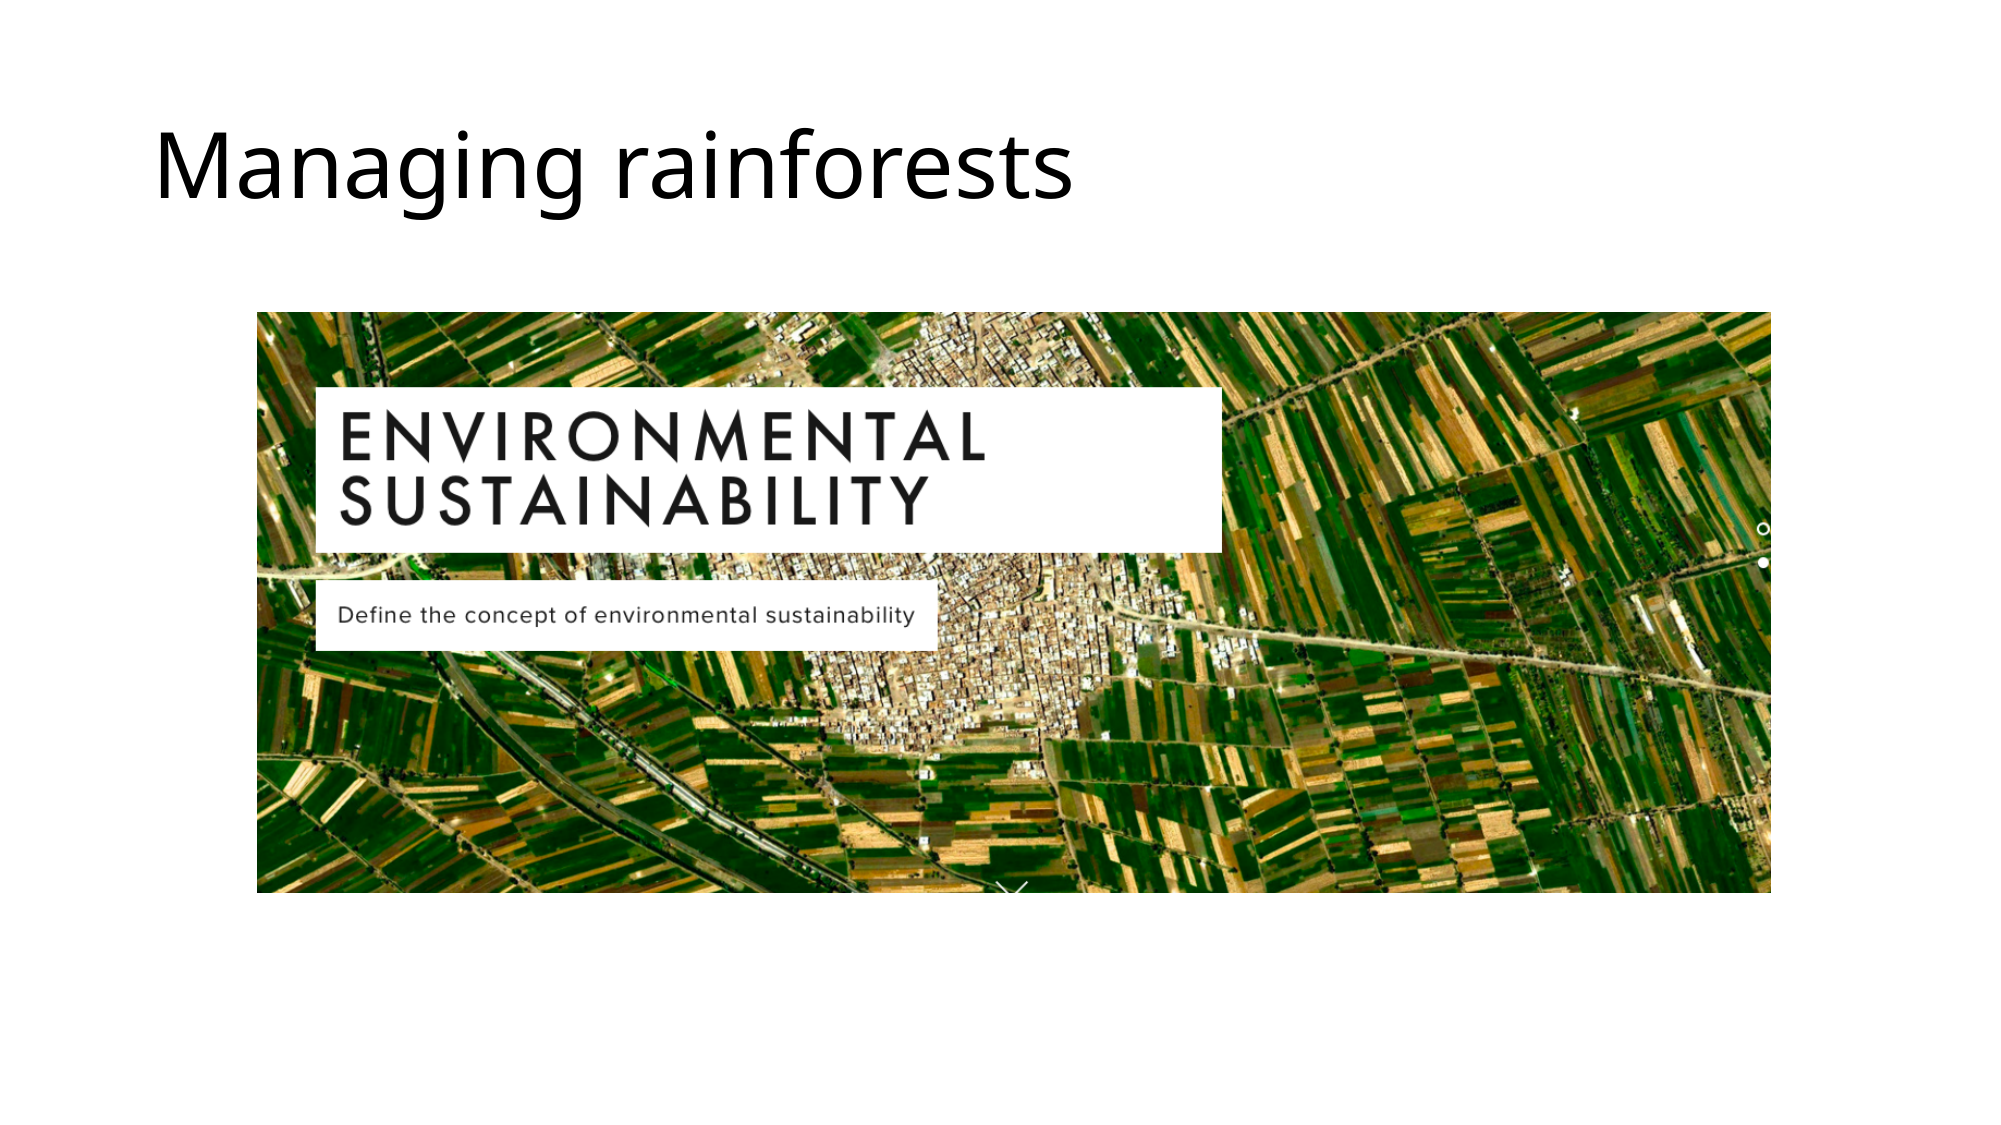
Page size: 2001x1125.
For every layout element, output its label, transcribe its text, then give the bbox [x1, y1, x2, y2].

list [257, 312, 1770, 893]
title Managing rainforests [137, 59, 1863, 278]
